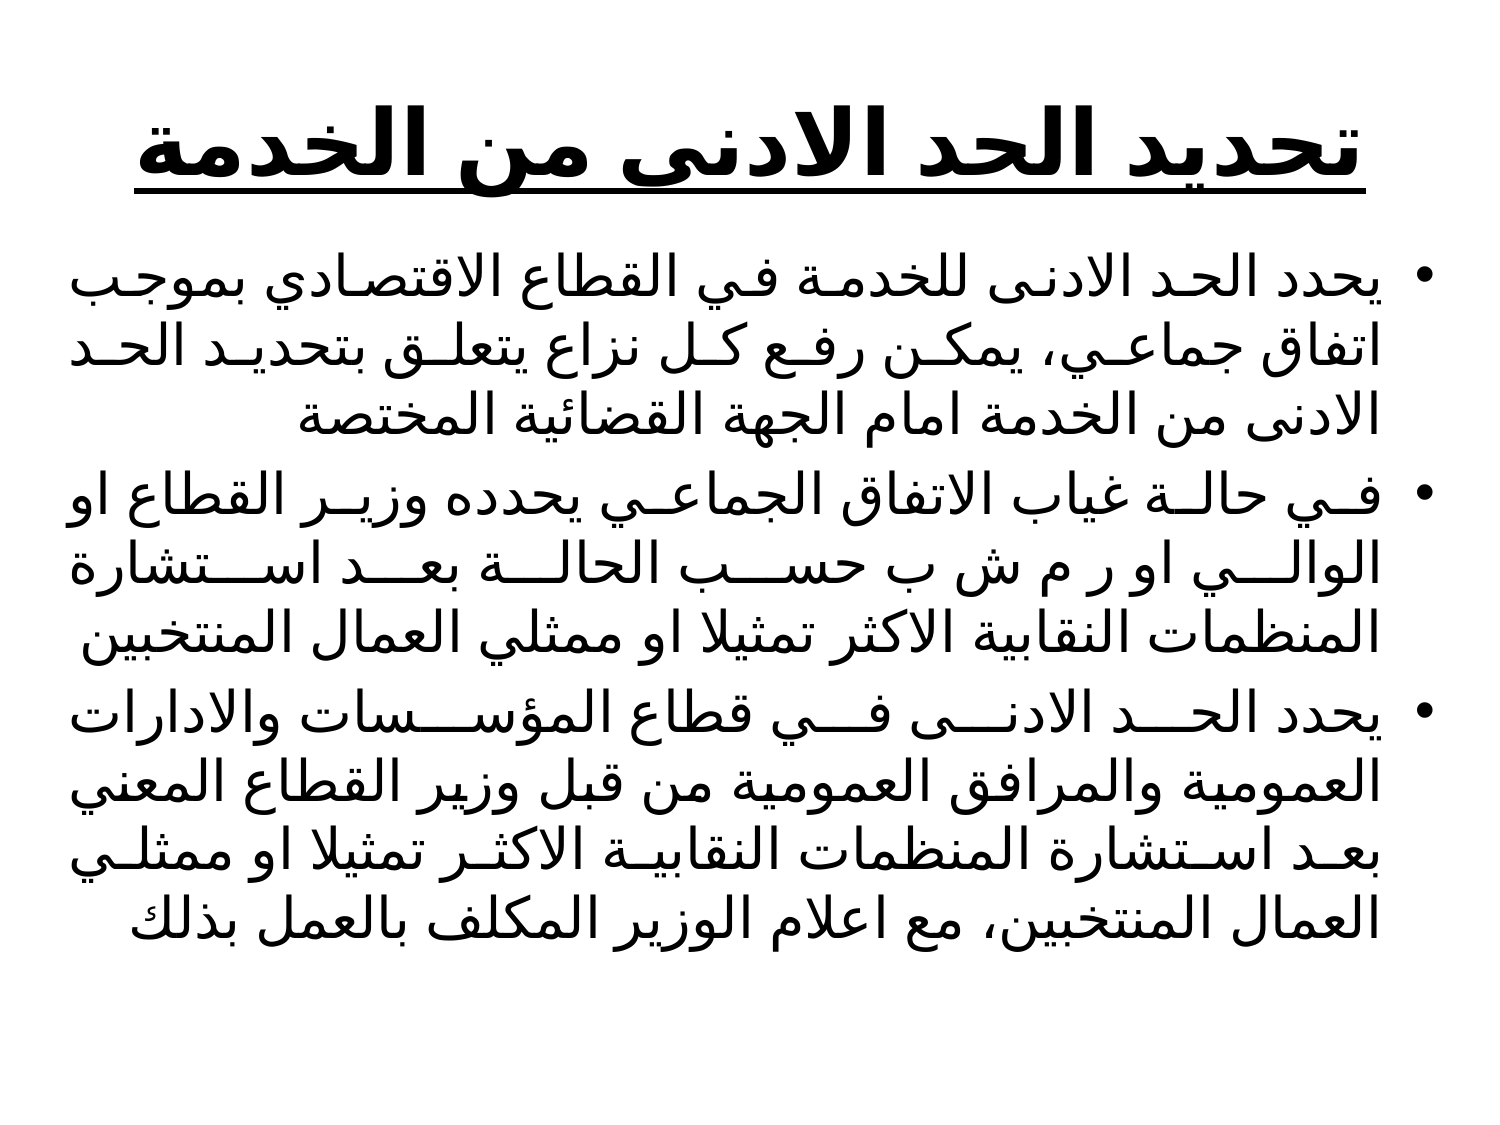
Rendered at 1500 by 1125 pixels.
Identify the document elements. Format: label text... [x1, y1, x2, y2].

title تحديد الحد الادنى من الخدمة [75, 45, 1425, 231]
list يحدد الحد الادنى للخدمة في القطاع الاقتصادي بموجب اتفاق جماعي، يمكن رفع كل نزاع يتعلق بتحديد الحد الادنى من الخدمة امام الجهة القضائية المختصة في حالة غياب الاتفاق الجماعي يحدده وزير القطاع او الوالي او ر م ش ب حسب الحالة بعد استشارة المنظمات النقابية الاكثر تمثيلا او ممثلي العمال المنتخبين يحدد الحد الادنى في قطاع المؤسسات والادارات العمومية والمرافق العمومية من قبل وزير القطاع المعني بعد استشارة المنظمات النقابية الاكثر تمثيلا او ممثلي العمال المنتخبين، مع اعلام الوزير المكلف بالعمل بذلك [53, 231, 1447, 1047]
